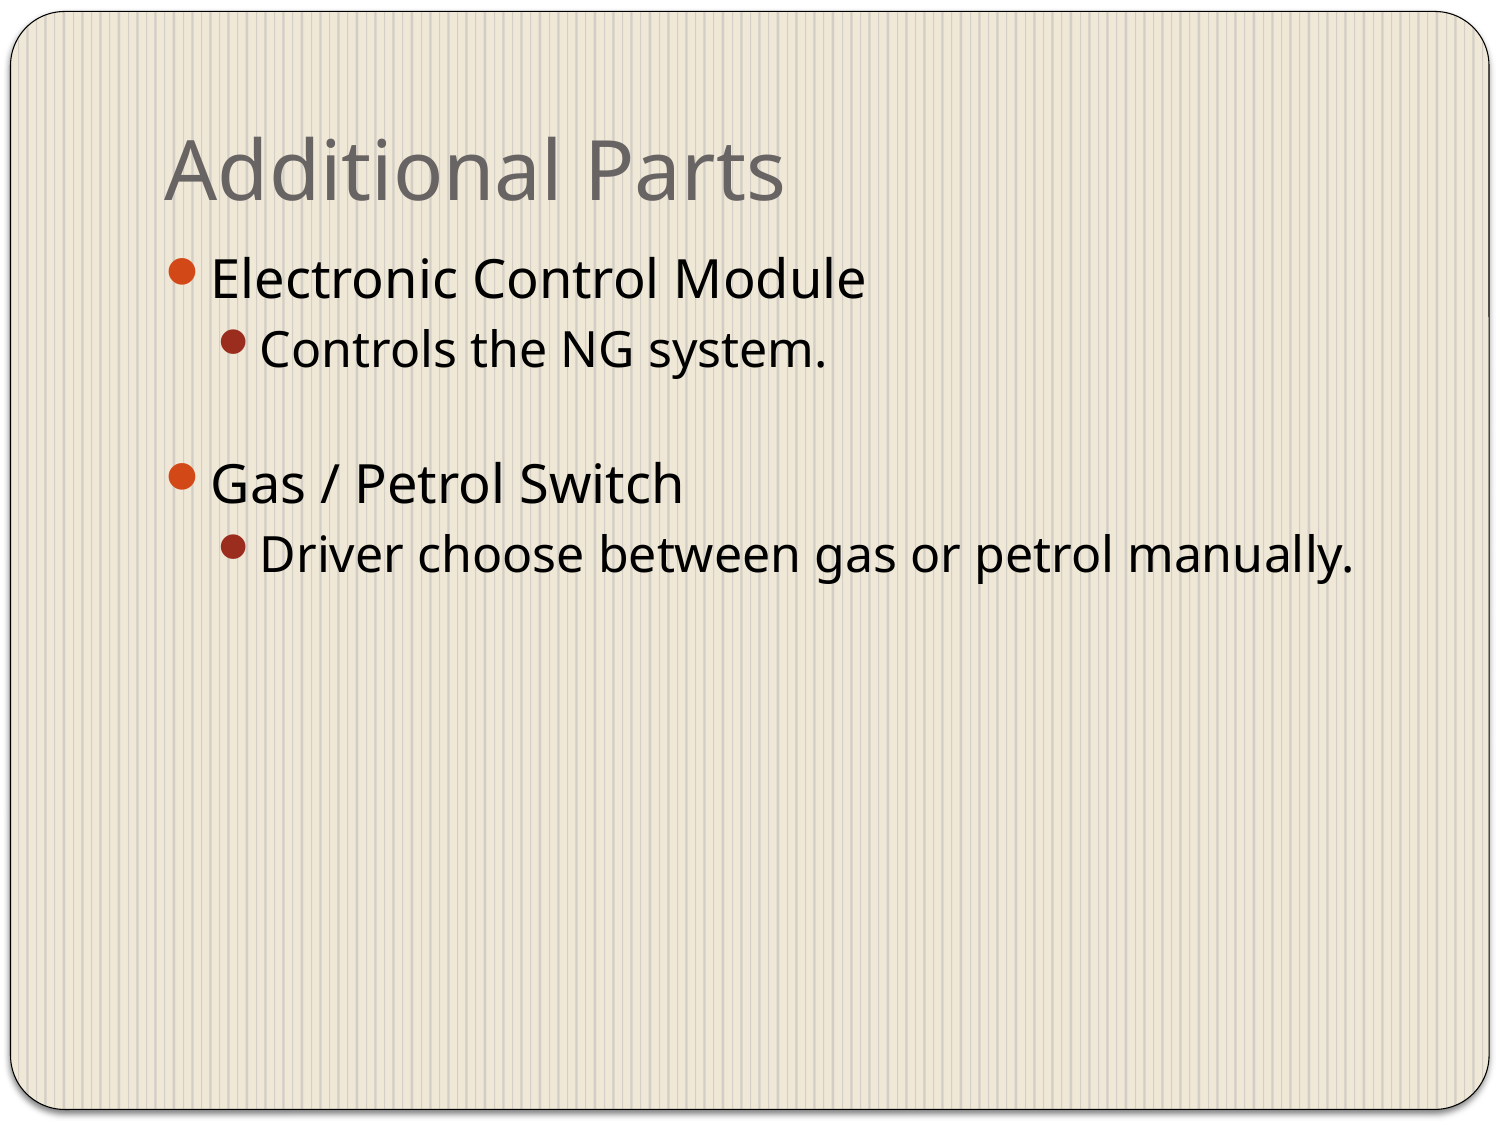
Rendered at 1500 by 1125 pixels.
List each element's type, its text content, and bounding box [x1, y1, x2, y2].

title Additional Parts [150, 45, 1425, 233]
list Electronic Control Module Controls the NG system. Gas / Petrol Switch Driver choose between gas or petrol manually. [150, 237, 1425, 988]
